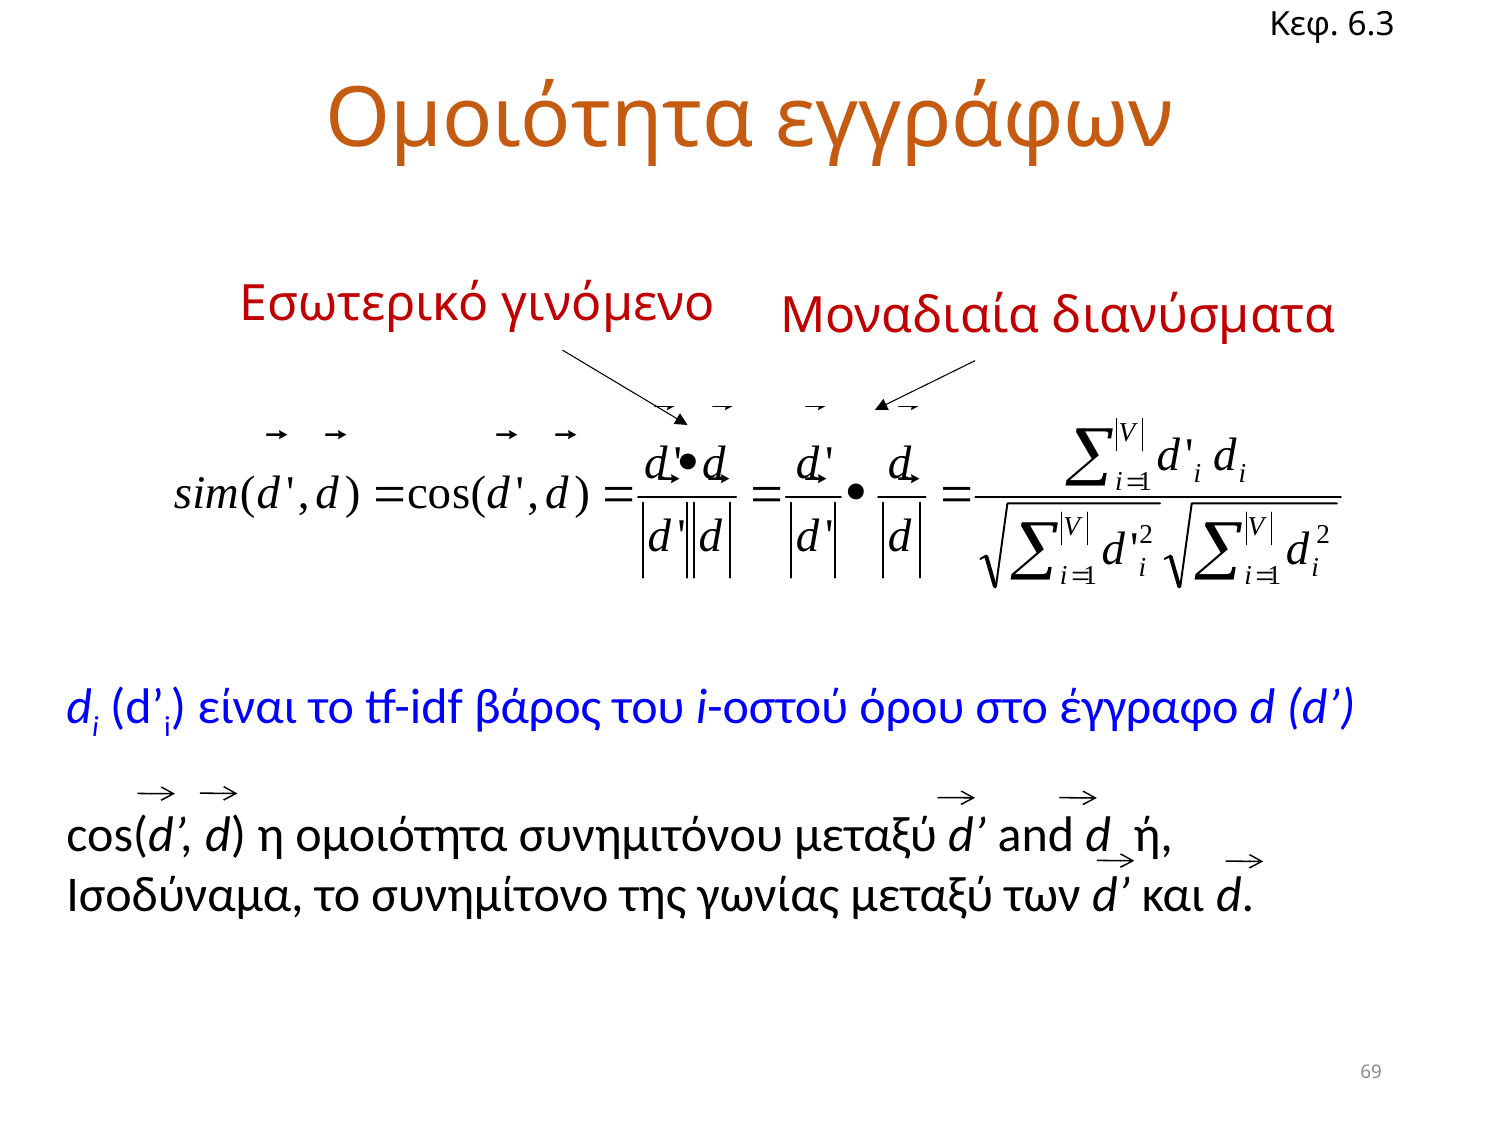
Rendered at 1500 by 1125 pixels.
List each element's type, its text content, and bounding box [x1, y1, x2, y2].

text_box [562, 350, 688, 425]
slide_number 69 [1059, 1042, 1397, 1103]
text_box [137, 793, 1264, 862]
text_box Κεφ. 6.3 [1254, 0, 1410, 50]
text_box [793, 274, 1323, 401]
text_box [874, 360, 975, 410]
text_box Εσωτερικό γινόμενο [225, 263, 811, 339]
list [166, 406, 1350, 599]
title Ομοιότητα εγγράφων [103, 10, 1397, 229]
text_box di (d’i) είναι το tf-idf βάρος του i-οστού όρου στο έγγραφο d (d’) cos(d’, d) η ομοιότητα συνημιτόνου μεταξύ d’ and d ή, Ισοδύναμα, το συνημίτονο της γωνίας μεταξύ των d’ και d. [51, 666, 1465, 930]
